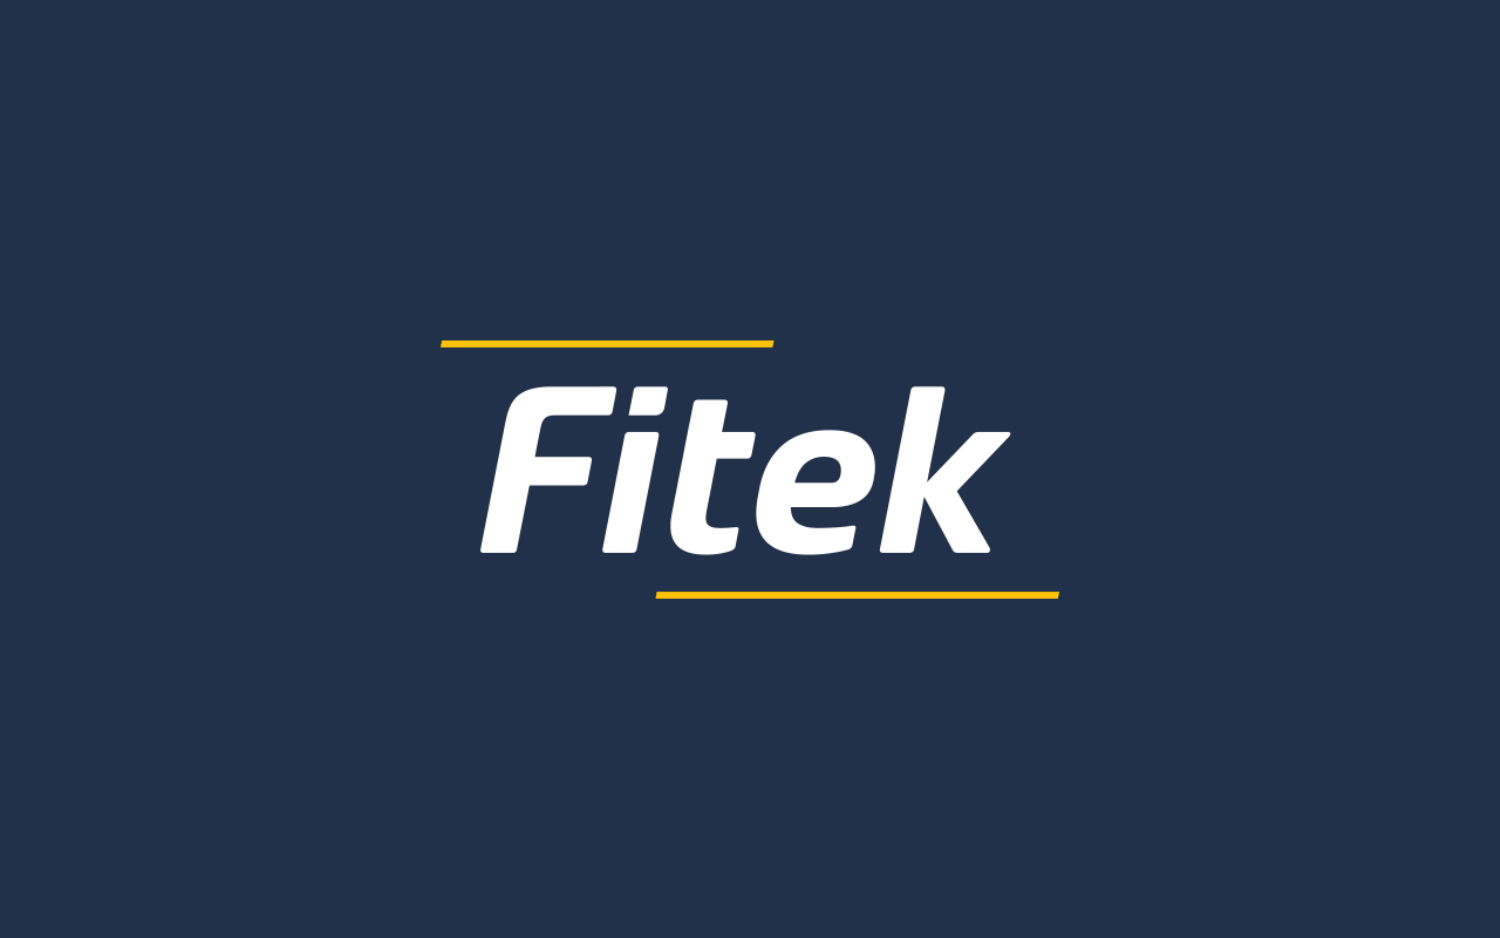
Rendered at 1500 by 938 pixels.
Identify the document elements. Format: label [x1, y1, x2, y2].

list [0, 0, 1500, 938]
